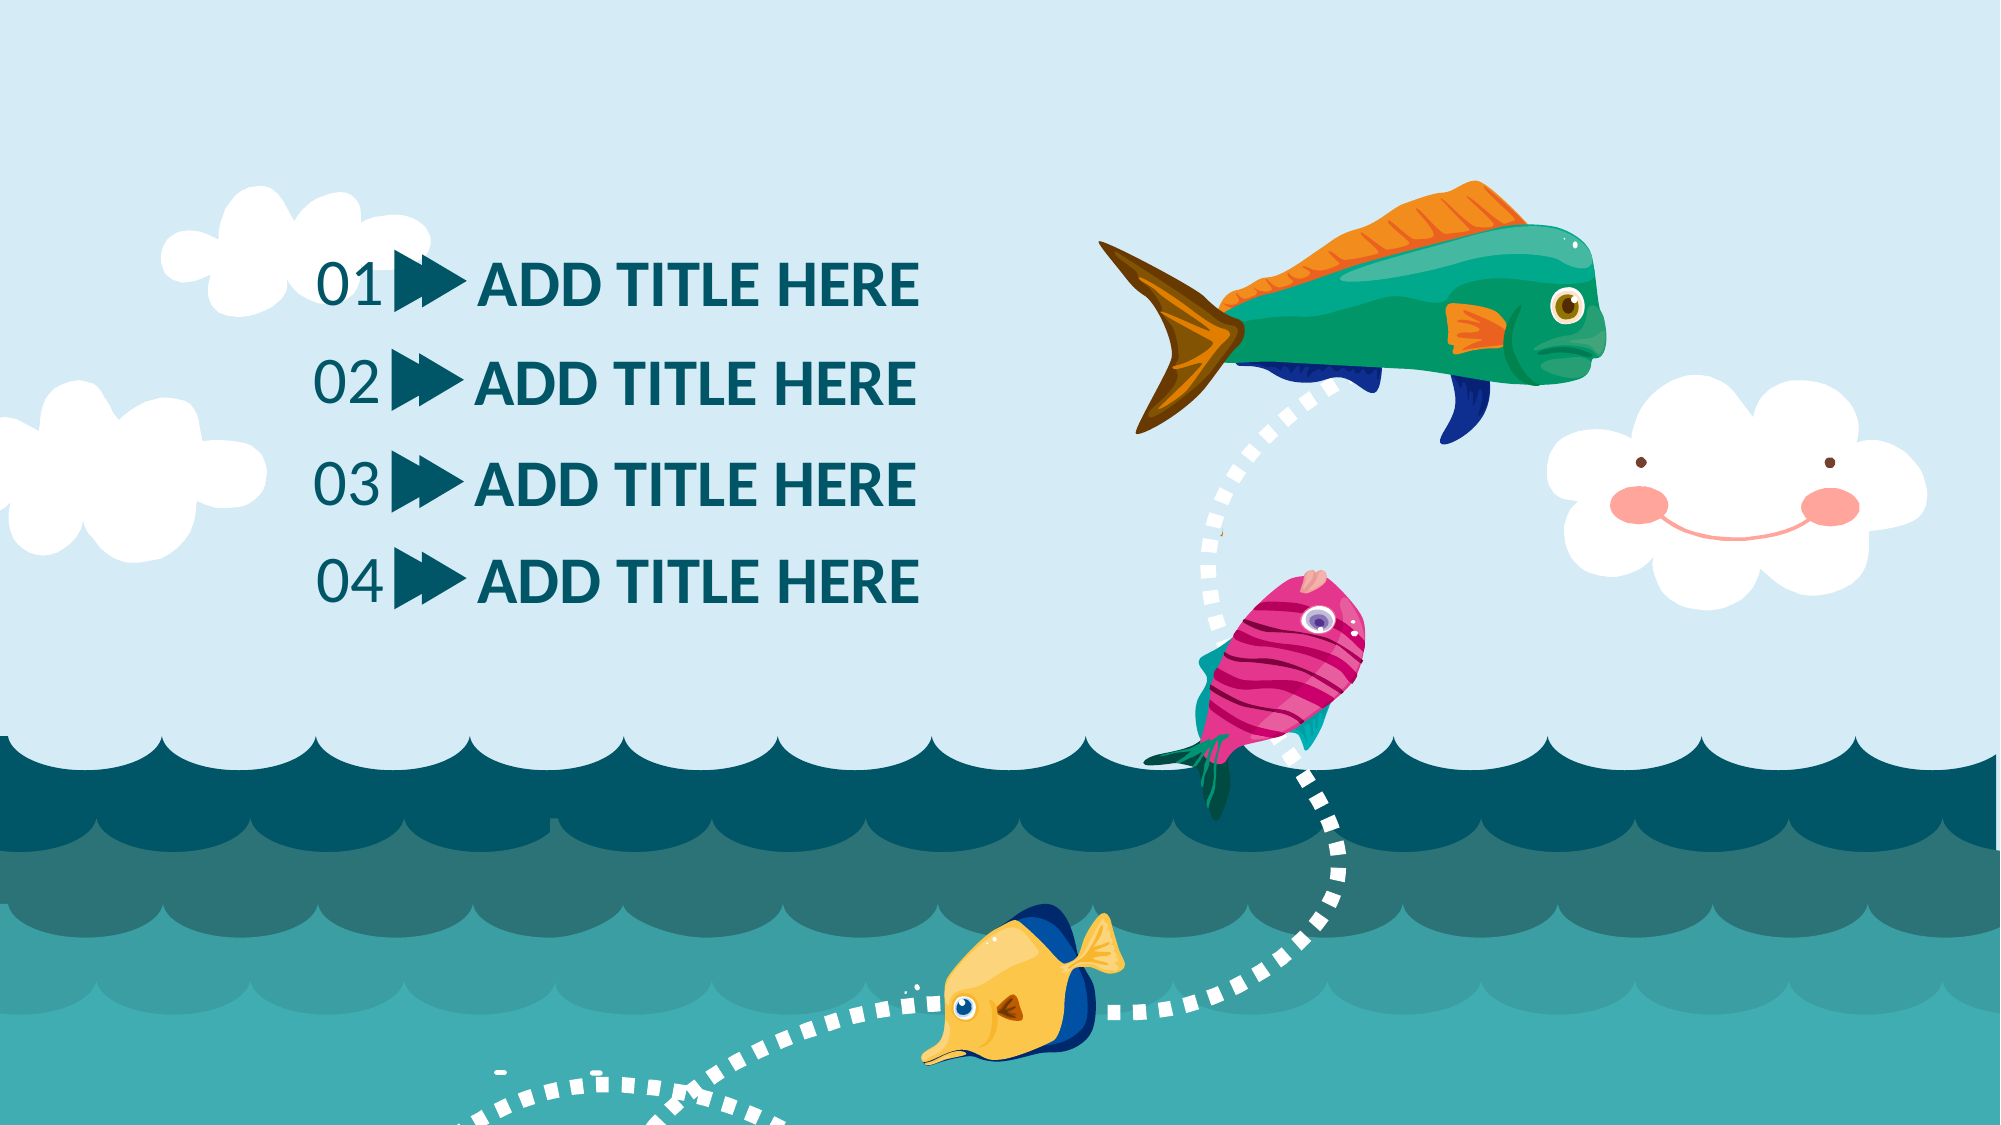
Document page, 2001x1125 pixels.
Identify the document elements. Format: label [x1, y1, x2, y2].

text_box [1096, 180, 1610, 450]
text_box [298, 329, 1005, 428]
text_box [903, 897, 1128, 1068]
text_box [301, 528, 1008, 626]
text_box [301, 230, 1008, 329]
text_box [1205, 512, 1225, 529]
text_box [0, 736, 2000, 1125]
text_box [1155, 536, 1360, 829]
text_box [299, 431, 1005, 529]
text_box [1546, 374, 1928, 611]
text_box [0, 380, 268, 563]
text_box [1213, 487, 1234, 506]
text_box [1226, 463, 1247, 484]
text_box [1240, 450, 1261, 463]
text_box [160, 185, 428, 318]
